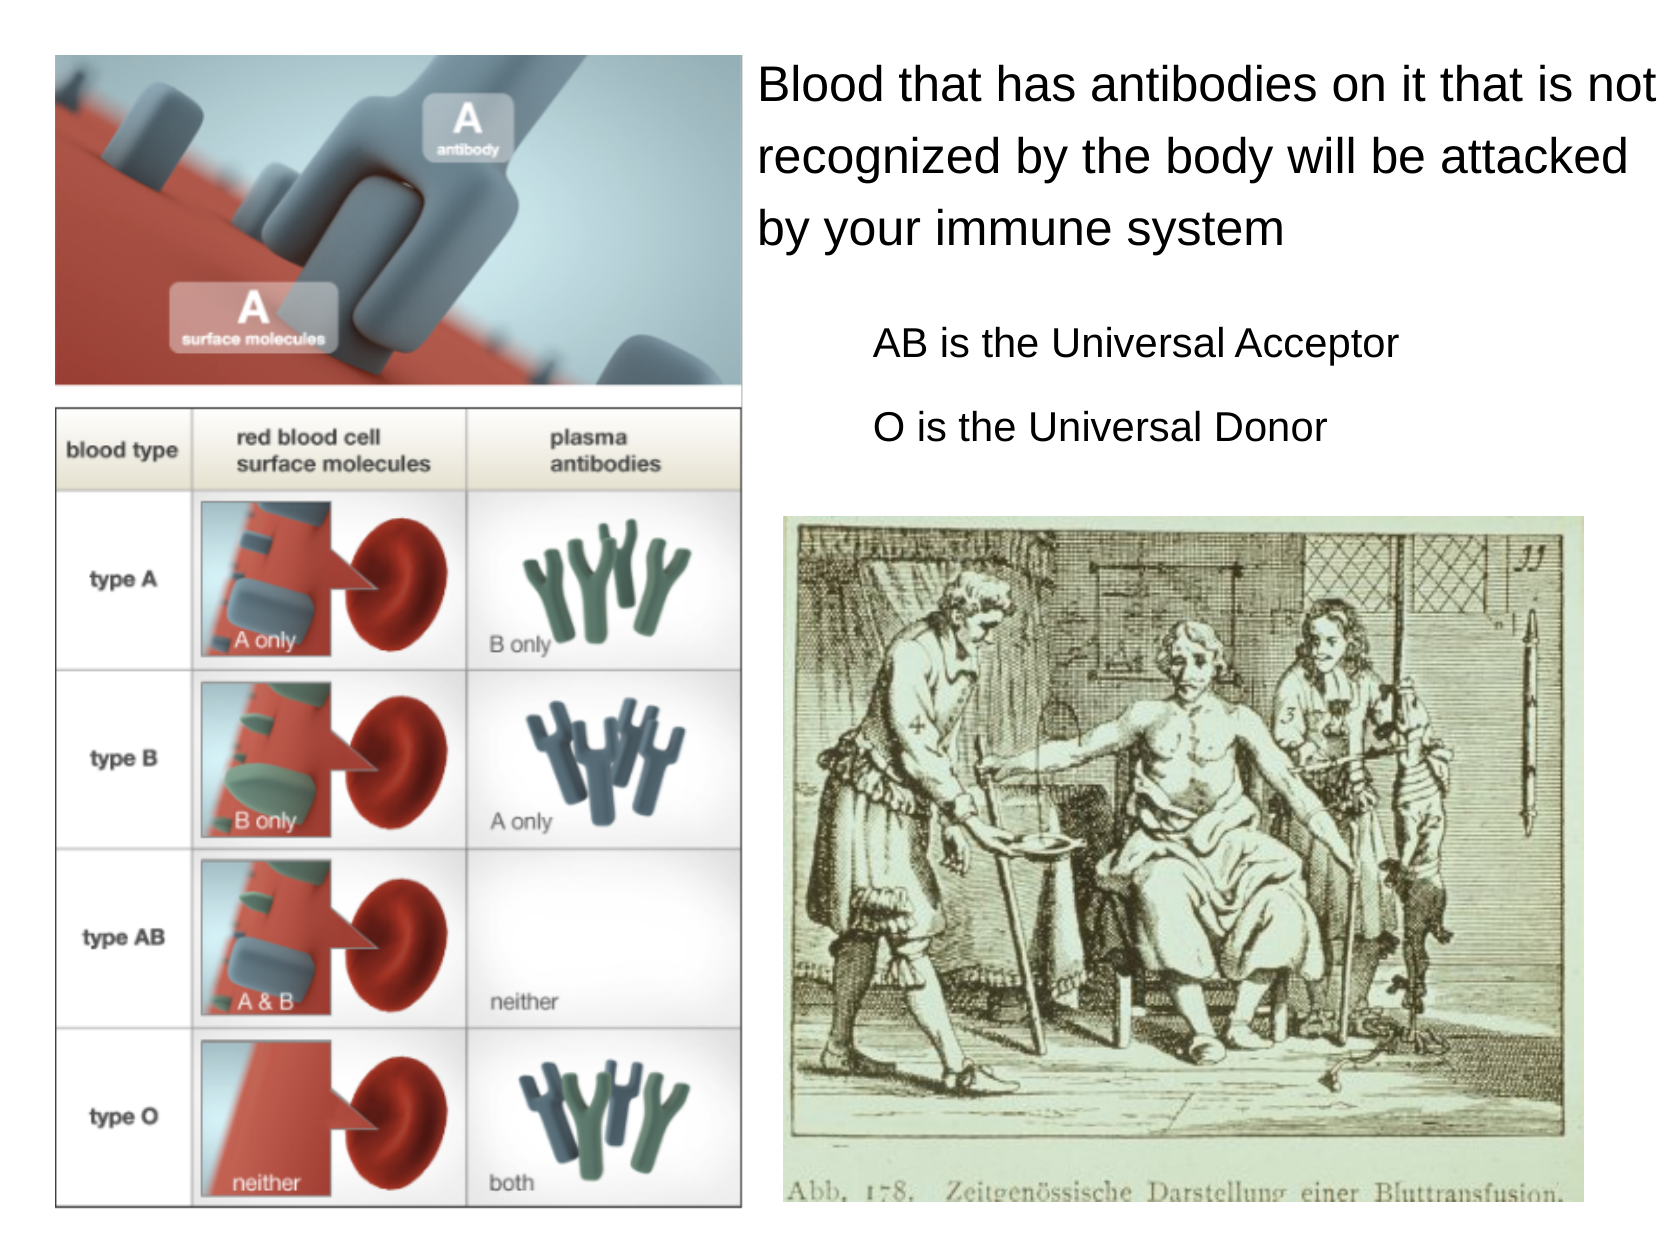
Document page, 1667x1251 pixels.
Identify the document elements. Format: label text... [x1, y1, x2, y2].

text_box AB is the Universal Acceptor [866, 300, 1582, 364]
picture [783, 516, 1584, 1203]
text_box O is the Universal Donor [866, 383, 1582, 447]
picture [55, 55, 744, 1211]
text_box Blood that has antibodies on it that is not recognized by the body will be attacked by your immune system [750, 33, 1665, 282]
